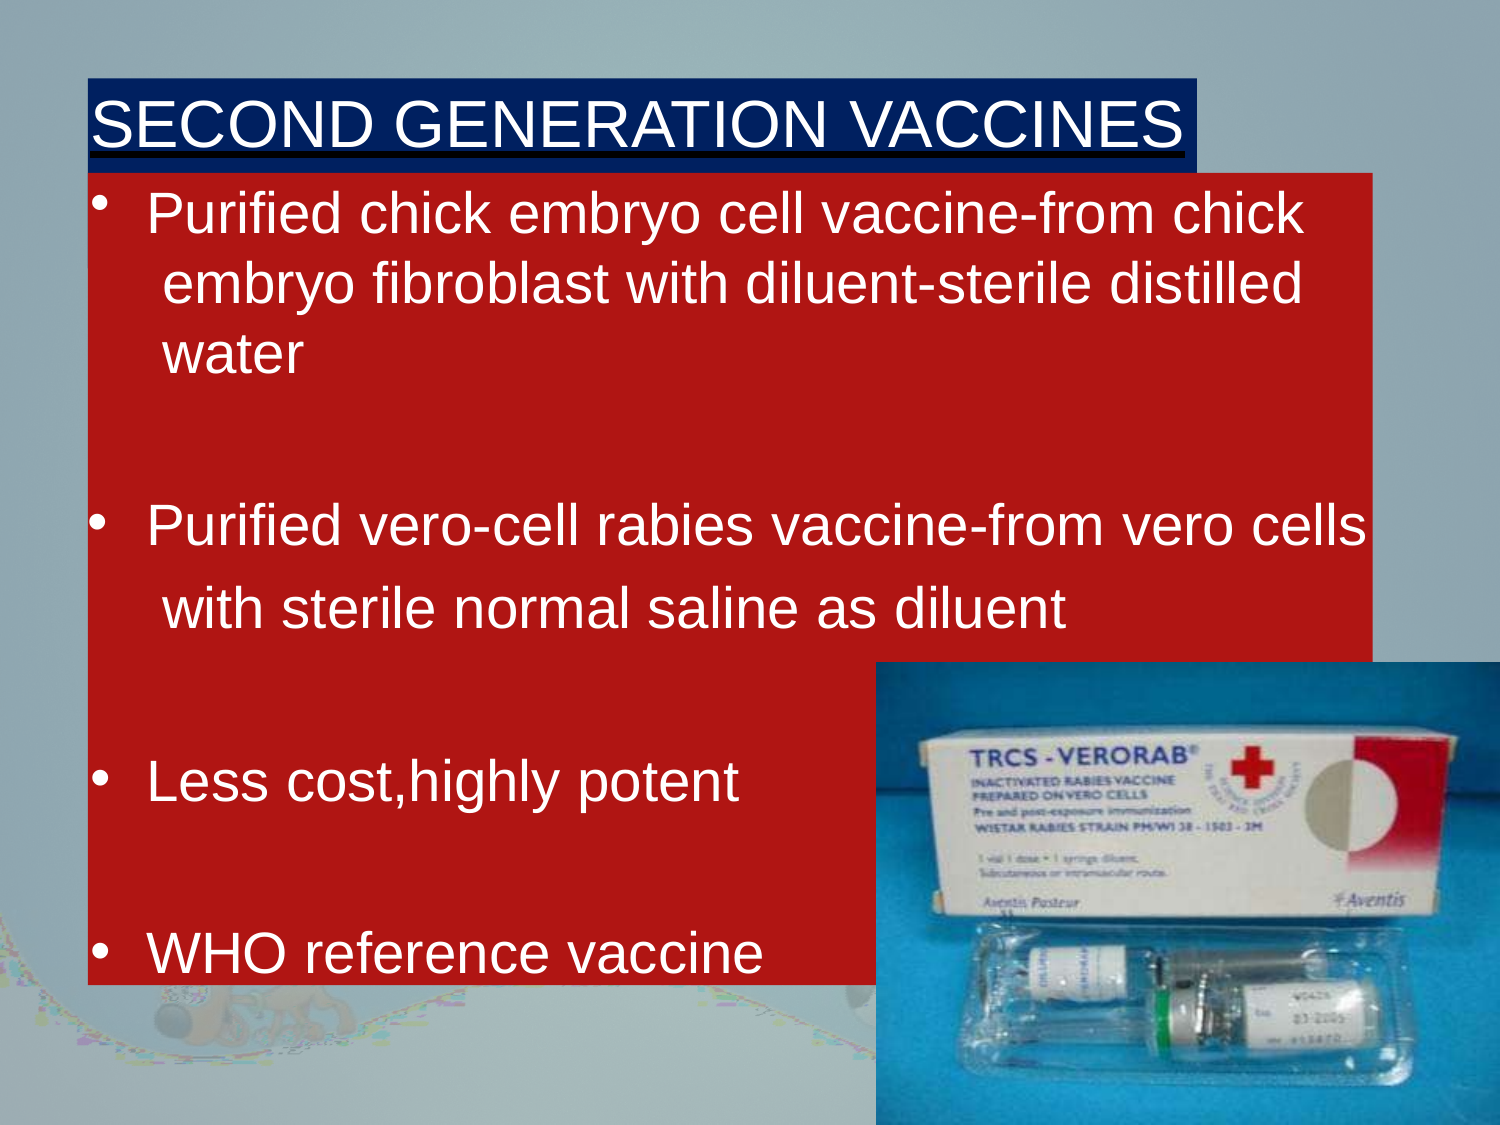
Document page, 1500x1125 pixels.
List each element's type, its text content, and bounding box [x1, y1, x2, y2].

title SECOND GENERATION VACCINES [87, 78, 1197, 172]
text_box Purified chick embryo cell vaccine-from chick embryo fibroblast with diluent-sterile distilled water Purified vero-cell rabies vaccine-from vero cells with sterile normal saline as diluent Less cost,highly potent WHO reference vaccine [87, 172, 1373, 986]
text_box [876, 662, 1500, 1125]
text_box [0, 0, 1500, 1125]
